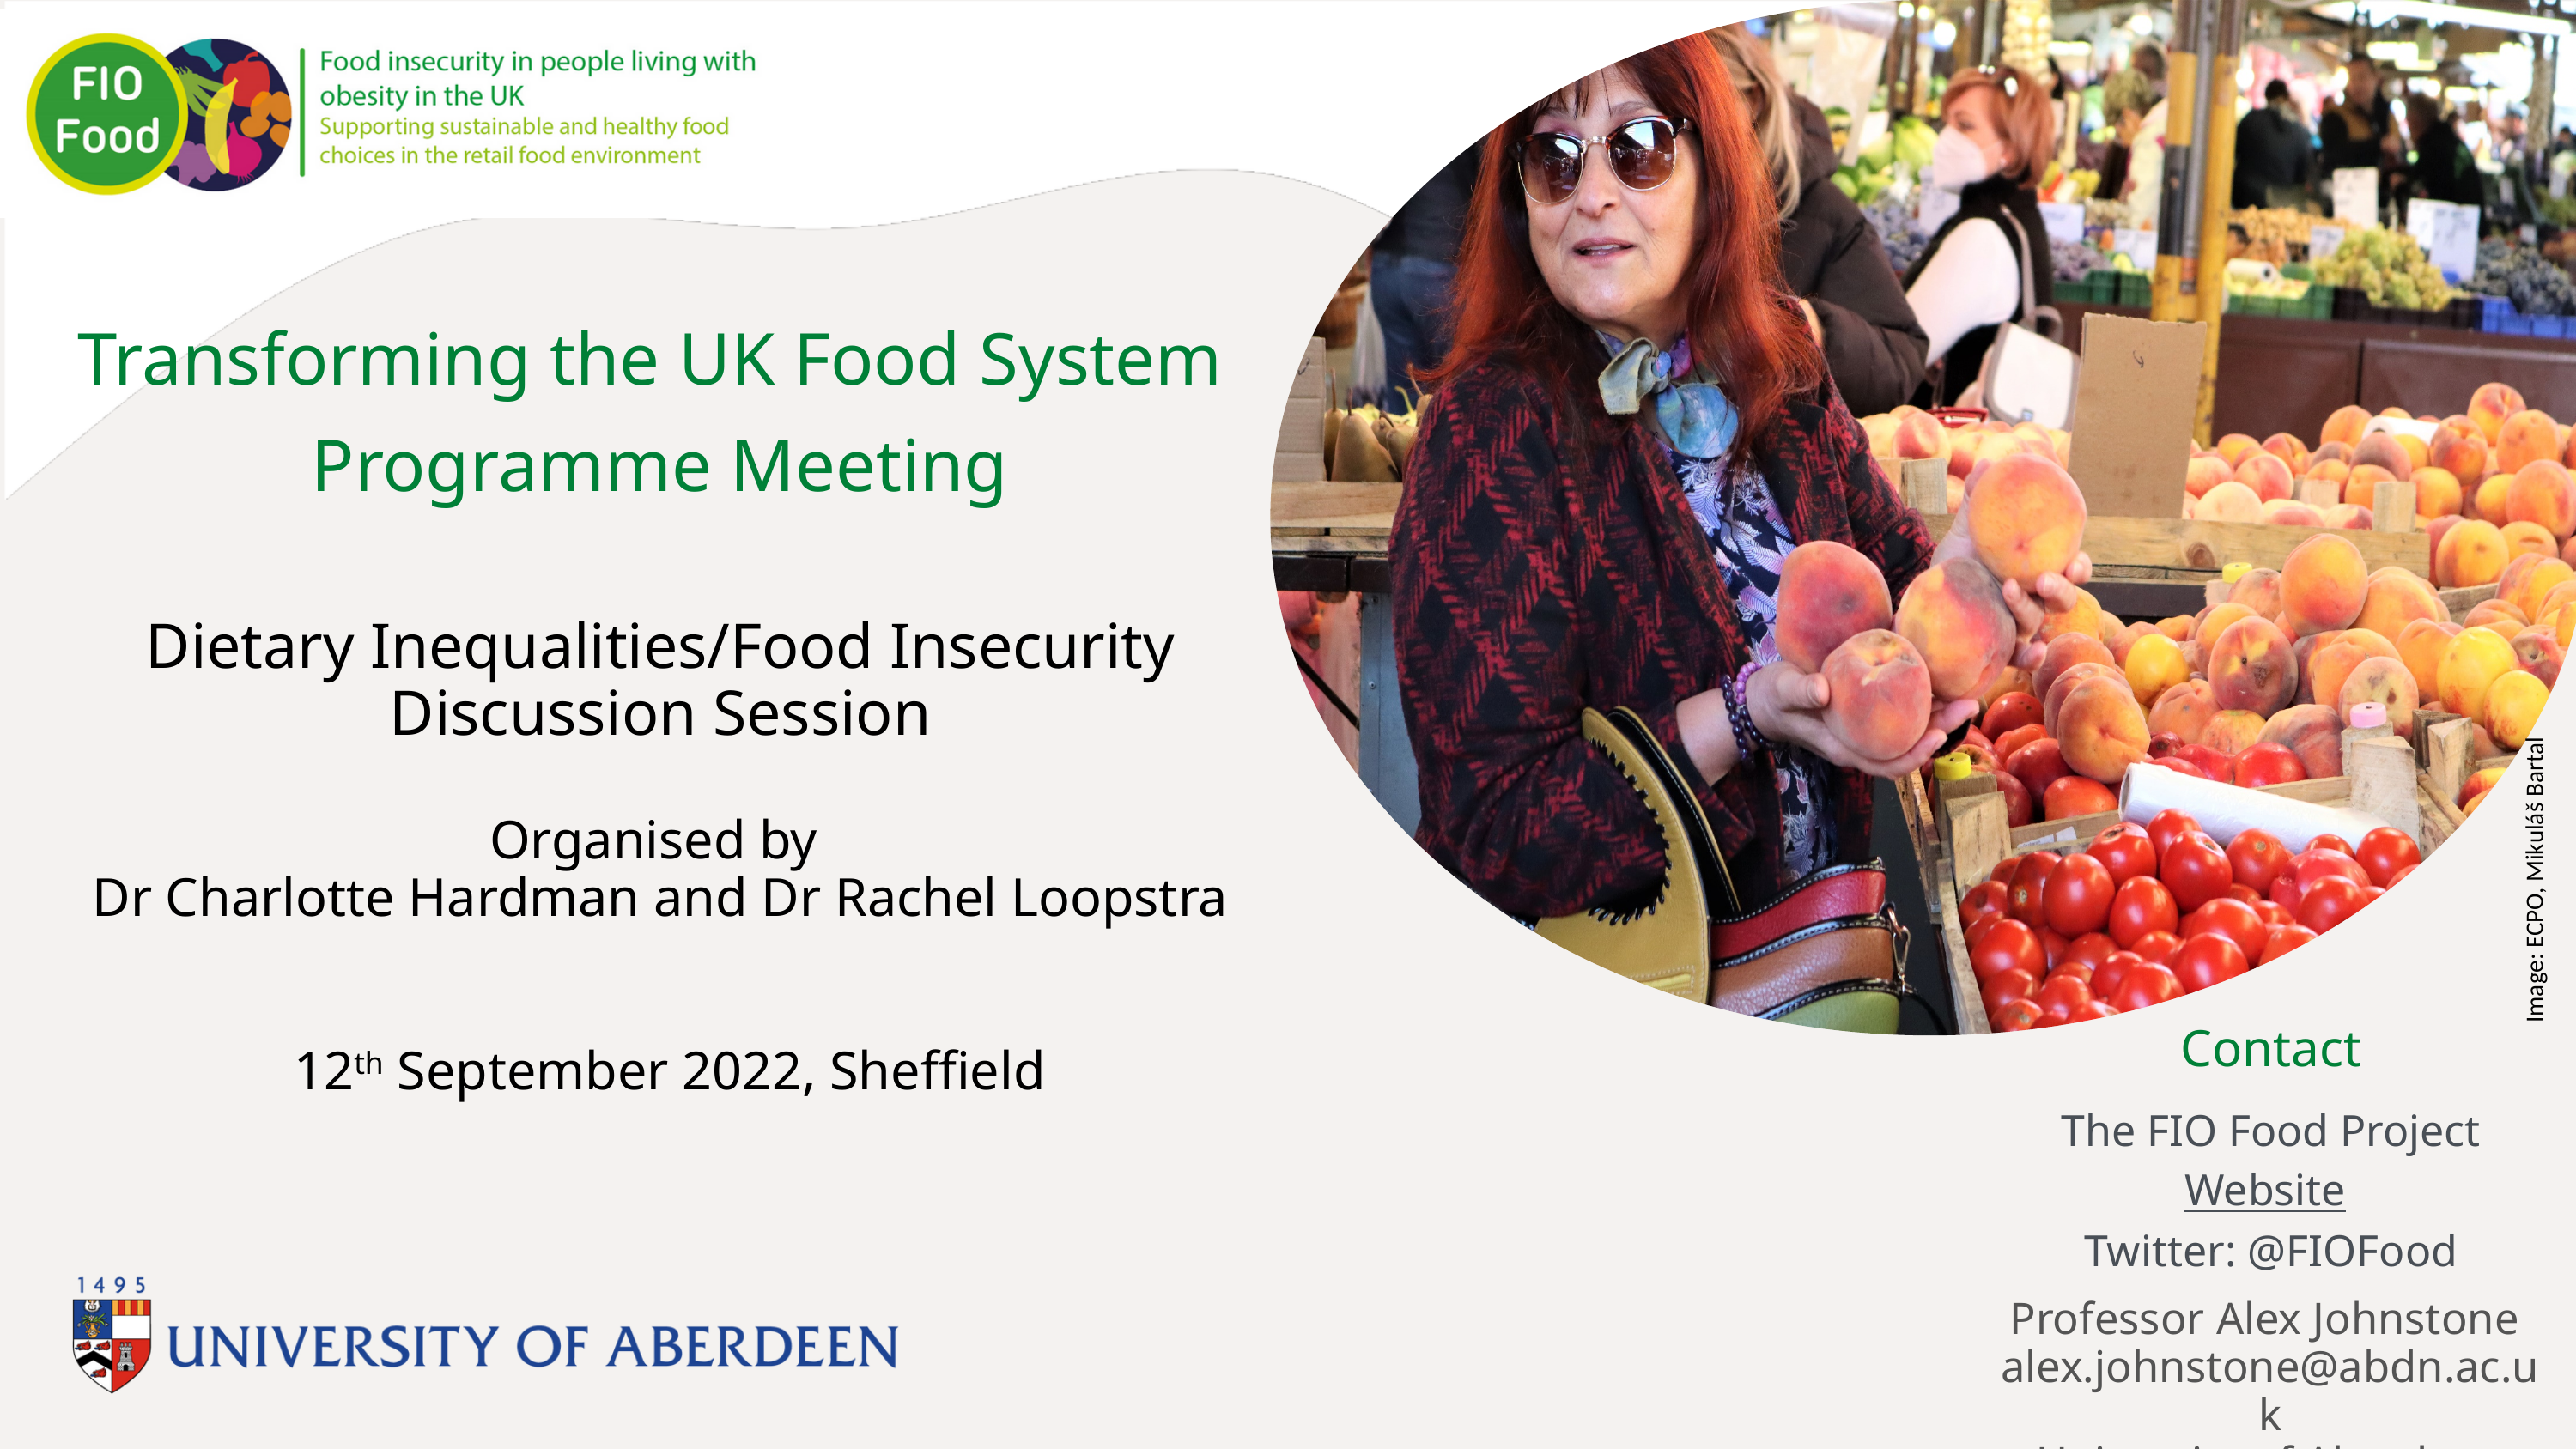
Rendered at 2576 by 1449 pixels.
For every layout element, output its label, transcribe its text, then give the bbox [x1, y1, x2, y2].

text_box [2030, 1025, 2512, 1336]
picture [71, 1276, 899, 1394]
text_box Organised by Dr Charlotte Hardman and Dr Rachel Loopstra [82, 753, 1239, 1042]
title Transforming the UK Food System Programme Meeting Dietary Inequalities/Food Insecurity Discussion Session [71, 509, 1249, 749]
text_box Professor Alex Johnstone alex.johnstone@abdn.ac.uk University of Aberdeen [1995, 1294, 2546, 1449]
picture [0, 0, 2576, 1036]
text_box 12th September 2022, Sheffield [82, 1042, 1259, 1100]
